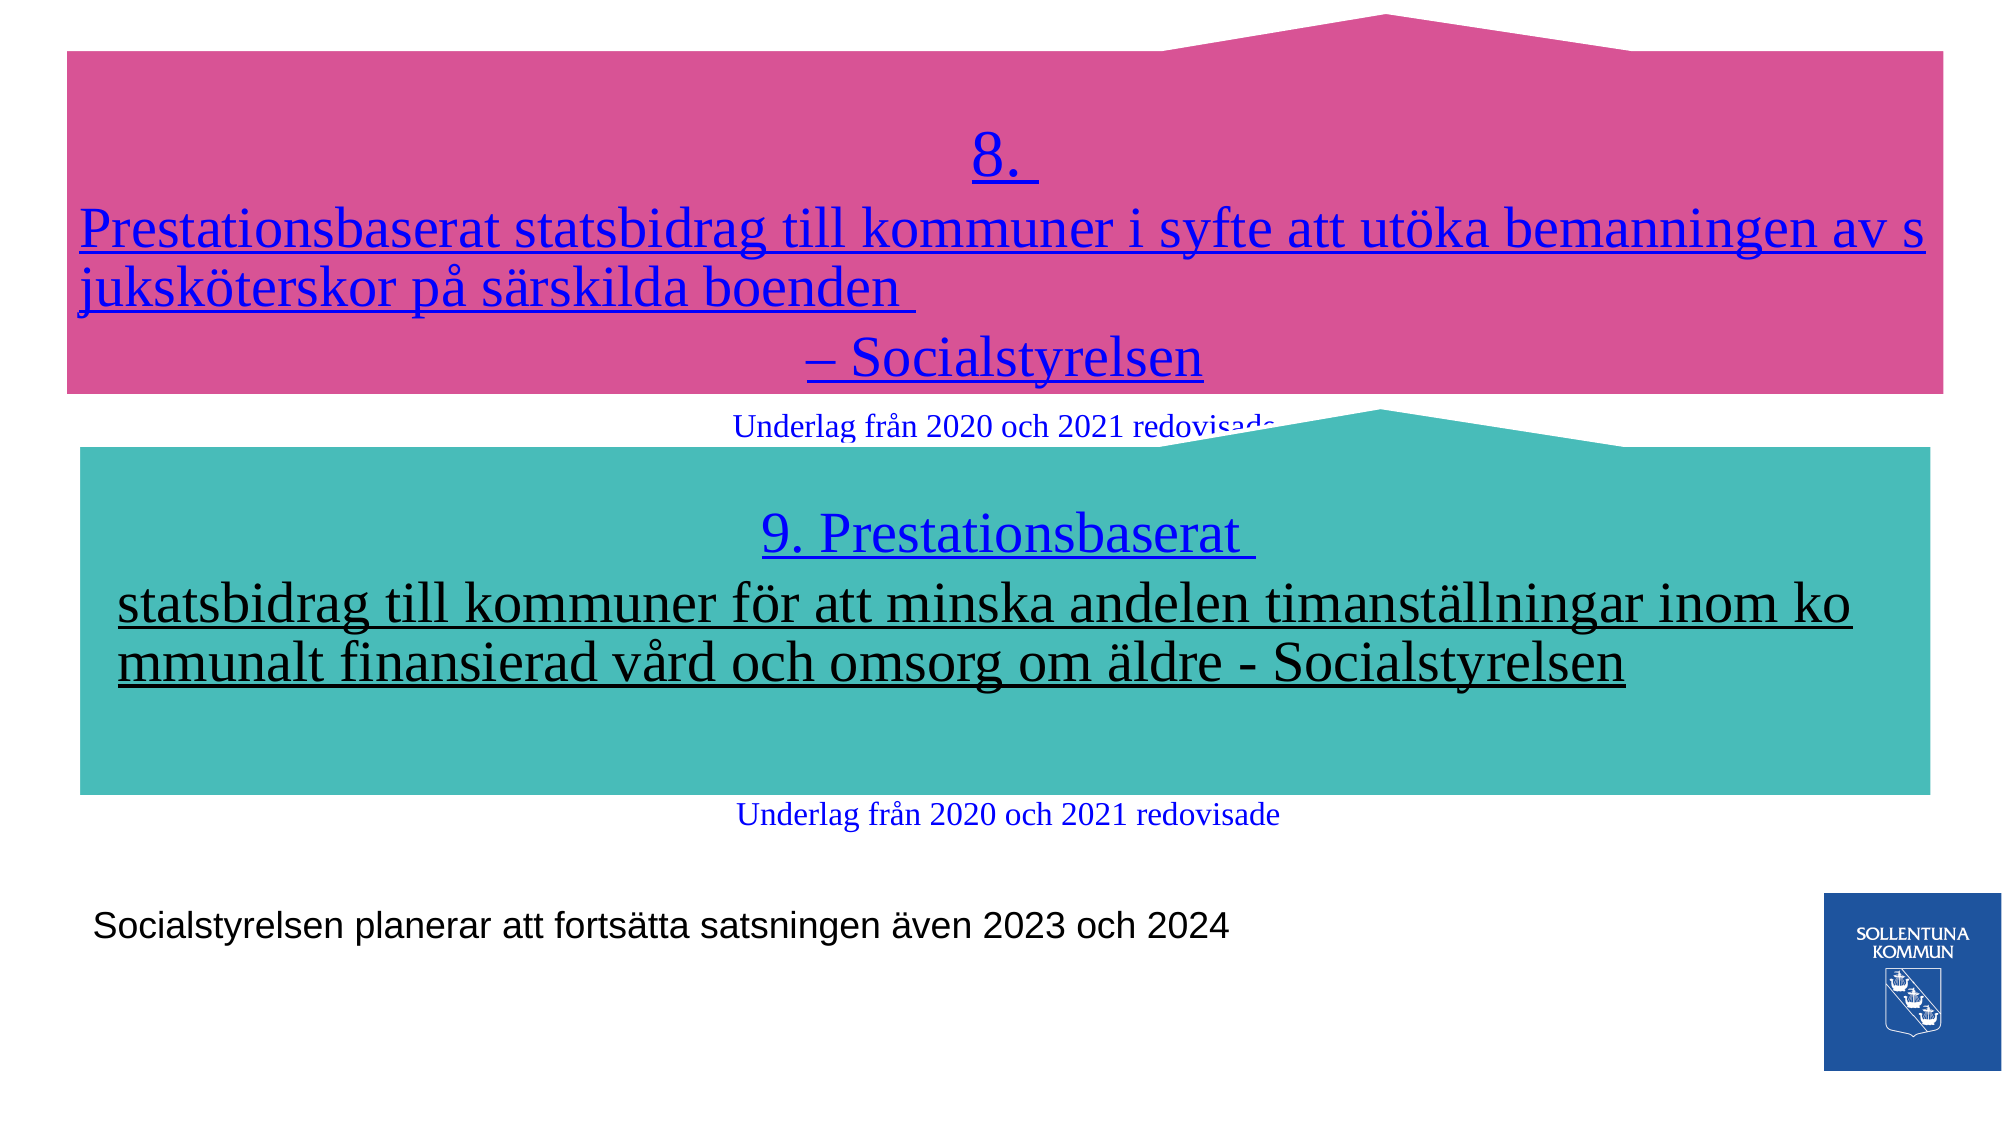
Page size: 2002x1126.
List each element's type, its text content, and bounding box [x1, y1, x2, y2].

picture [1824, 893, 2002, 1071]
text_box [77, 444, 1933, 798]
text_box Socialstyrelsen planerar att fortsätta satsningen även 2023 och 2024 [77, 893, 1745, 954]
text_box 8. Prestationsbaserat statsbidrag till kommuner i syfte att utöka bemanningen av sjuksköterskor på särskilda boenden – Socialstyrelsen Underlag från 2020 och 2021 redovisade [62, 9, 1948, 399]
